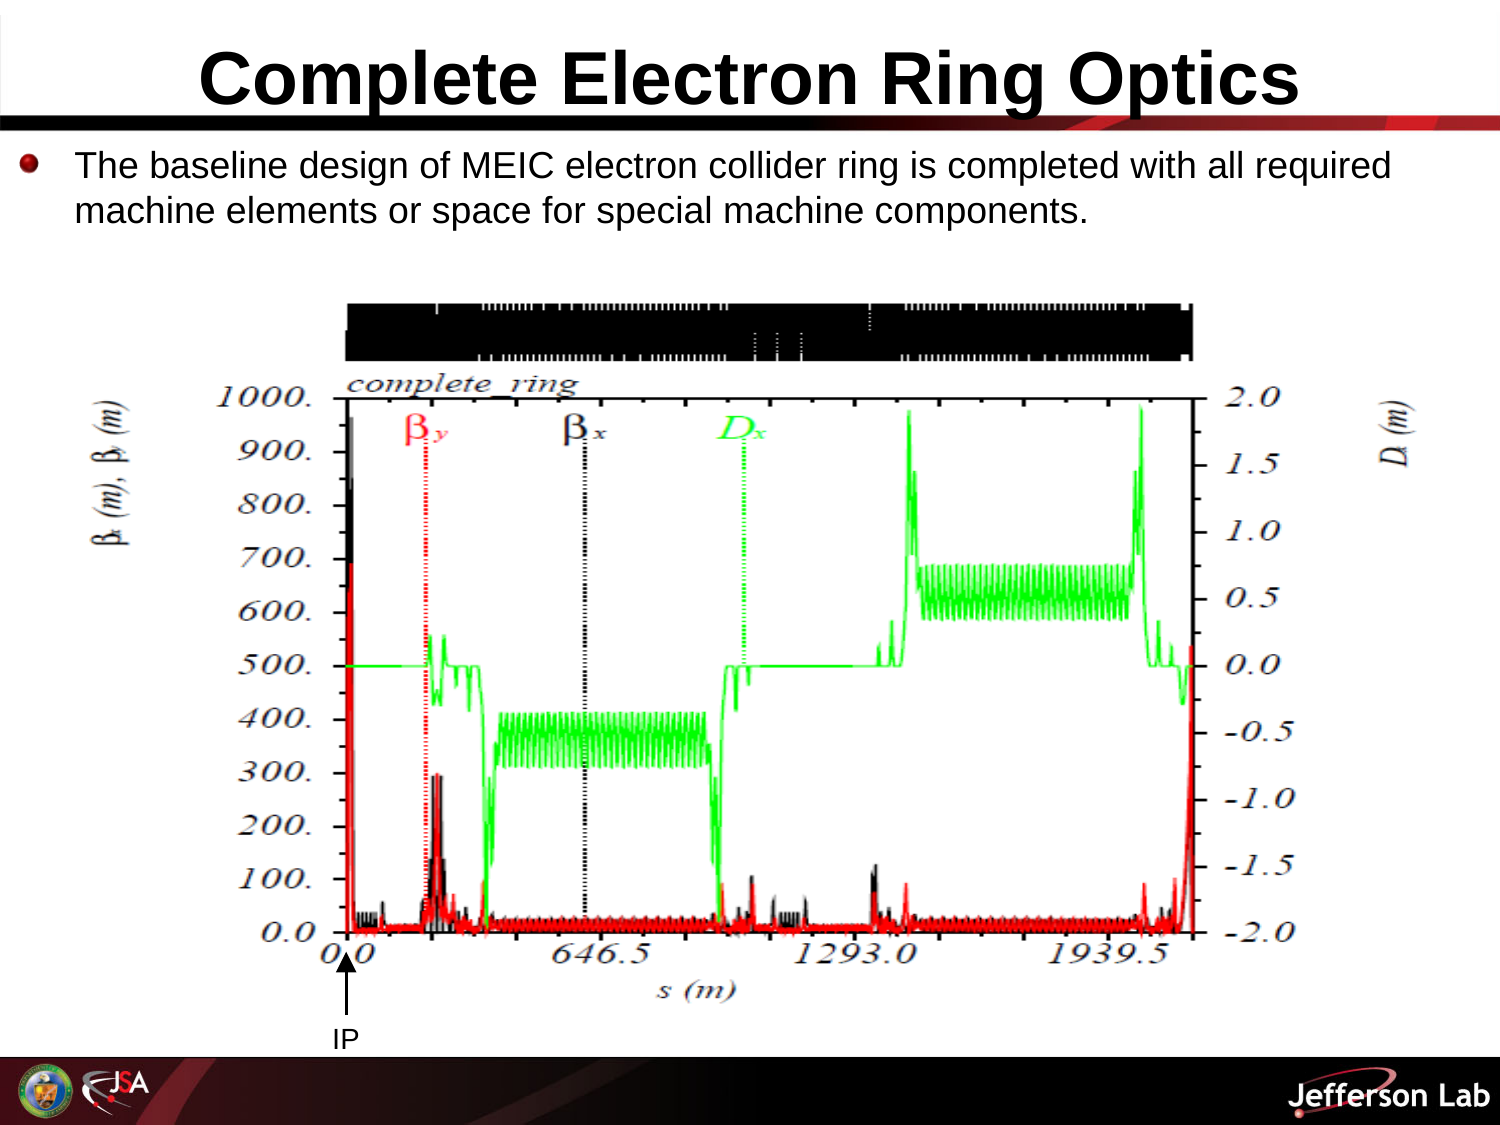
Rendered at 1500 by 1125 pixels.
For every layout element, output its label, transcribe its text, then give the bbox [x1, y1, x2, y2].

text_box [76, 288, 1426, 1057]
picture [0, 0, 1500, 1125]
list The baseline design of MEIC electron collider ring is completed with all required machine elements or space for special machine components. [3, 134, 1471, 253]
title Complete Electron Ring Optics [112, 0, 1388, 134]
picture [18, 150, 41, 178]
